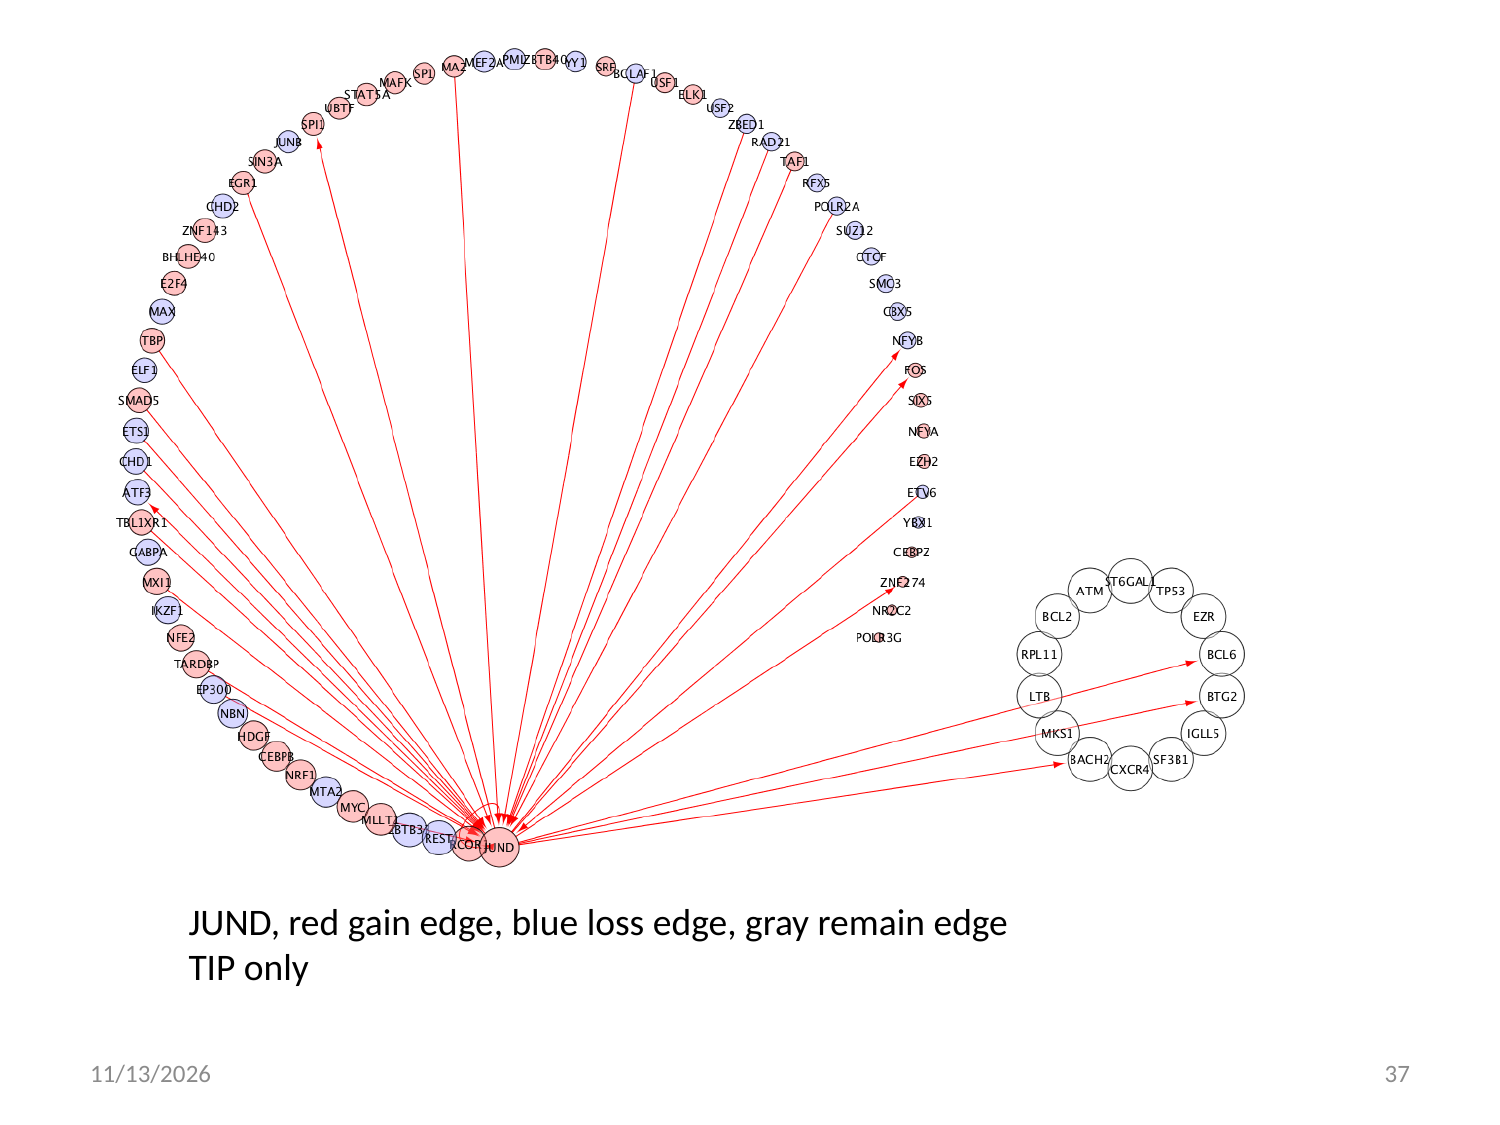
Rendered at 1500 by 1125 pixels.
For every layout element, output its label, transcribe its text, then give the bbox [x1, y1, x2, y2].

picture [0, 32, 1500, 891]
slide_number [75, 1042, 425, 1103]
text_box JUND, red gain edge, blue loss edge, gray remain edge TIP only [173, 899, 1025, 996]
slide_number 37 [1074, 1042, 1425, 1103]
